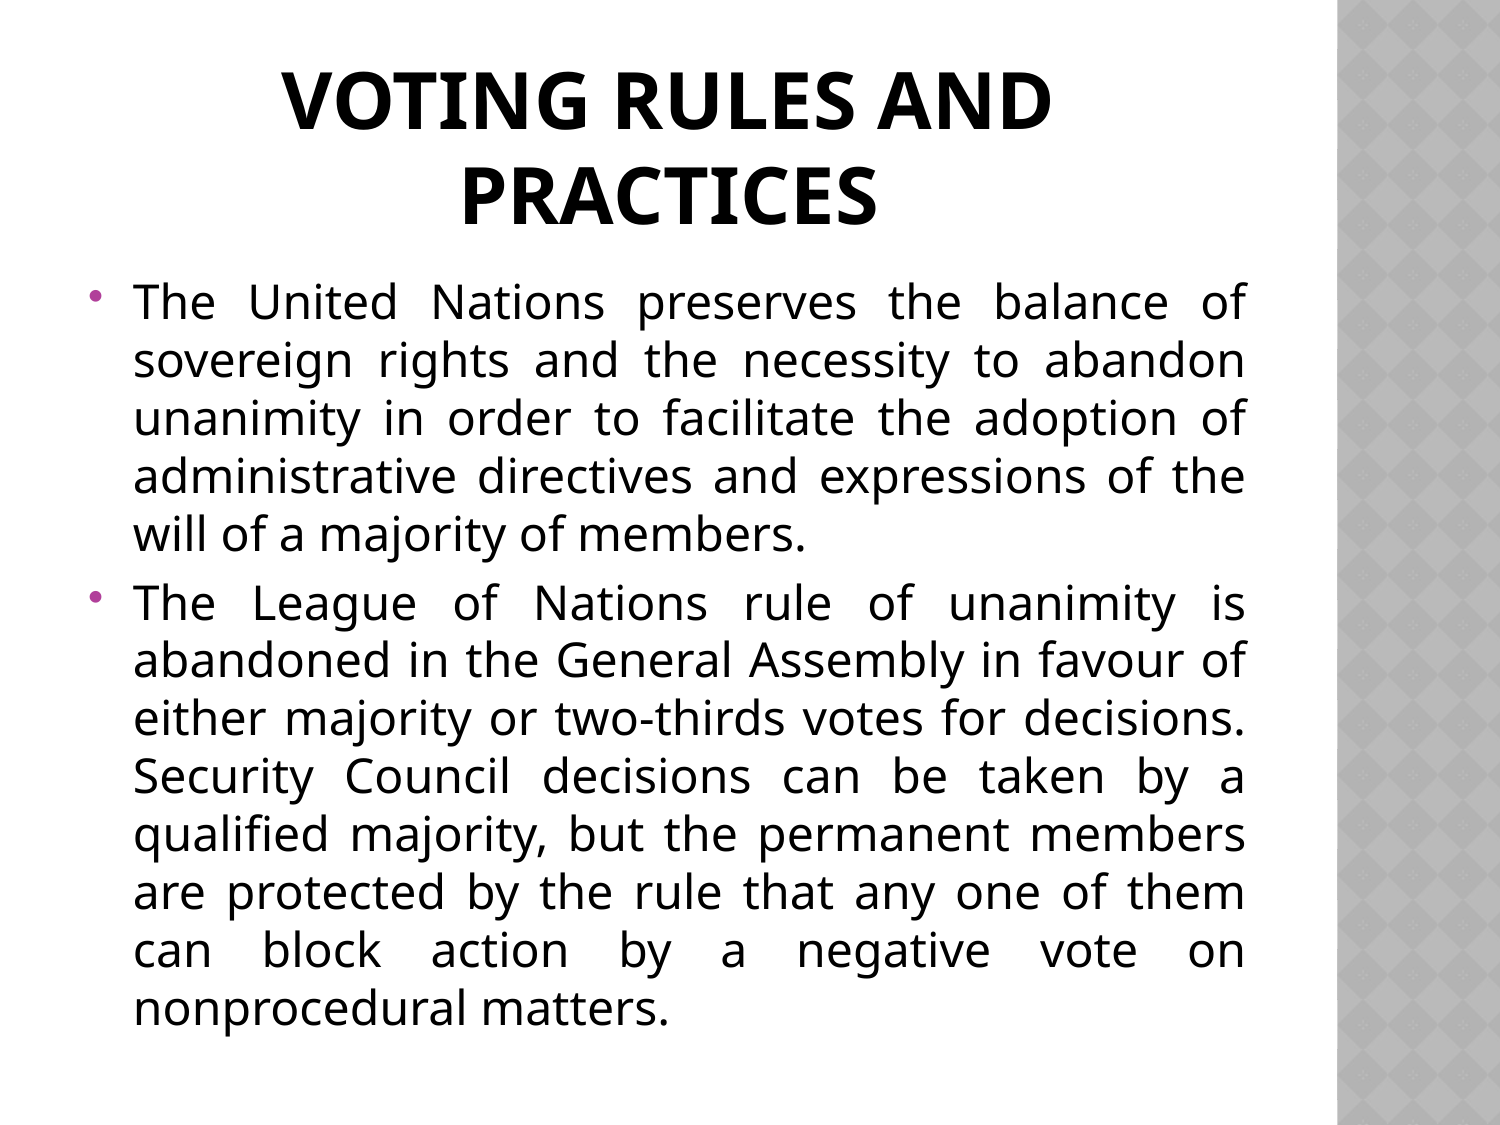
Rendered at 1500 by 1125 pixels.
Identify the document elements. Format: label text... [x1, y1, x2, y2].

title VOTING RULES AND PRACTICES [75, 52, 1263, 240]
list The United Nations preserves the balance of sovereign rights and the necessity to abandon unanimity in order to facilitate the adoption of administrative directives and expressions of the will of a majority of members. The League of Nations rule of unanimity is abandoned in the General Assembly in favour of either majority or two-thirds votes for decisions. Security Council decisions can be taken by a qualified majority, but the permanent members are protected by the rule that any one of them can block action by a negative vote on nonprocedural matters. [75, 264, 1263, 1059]
